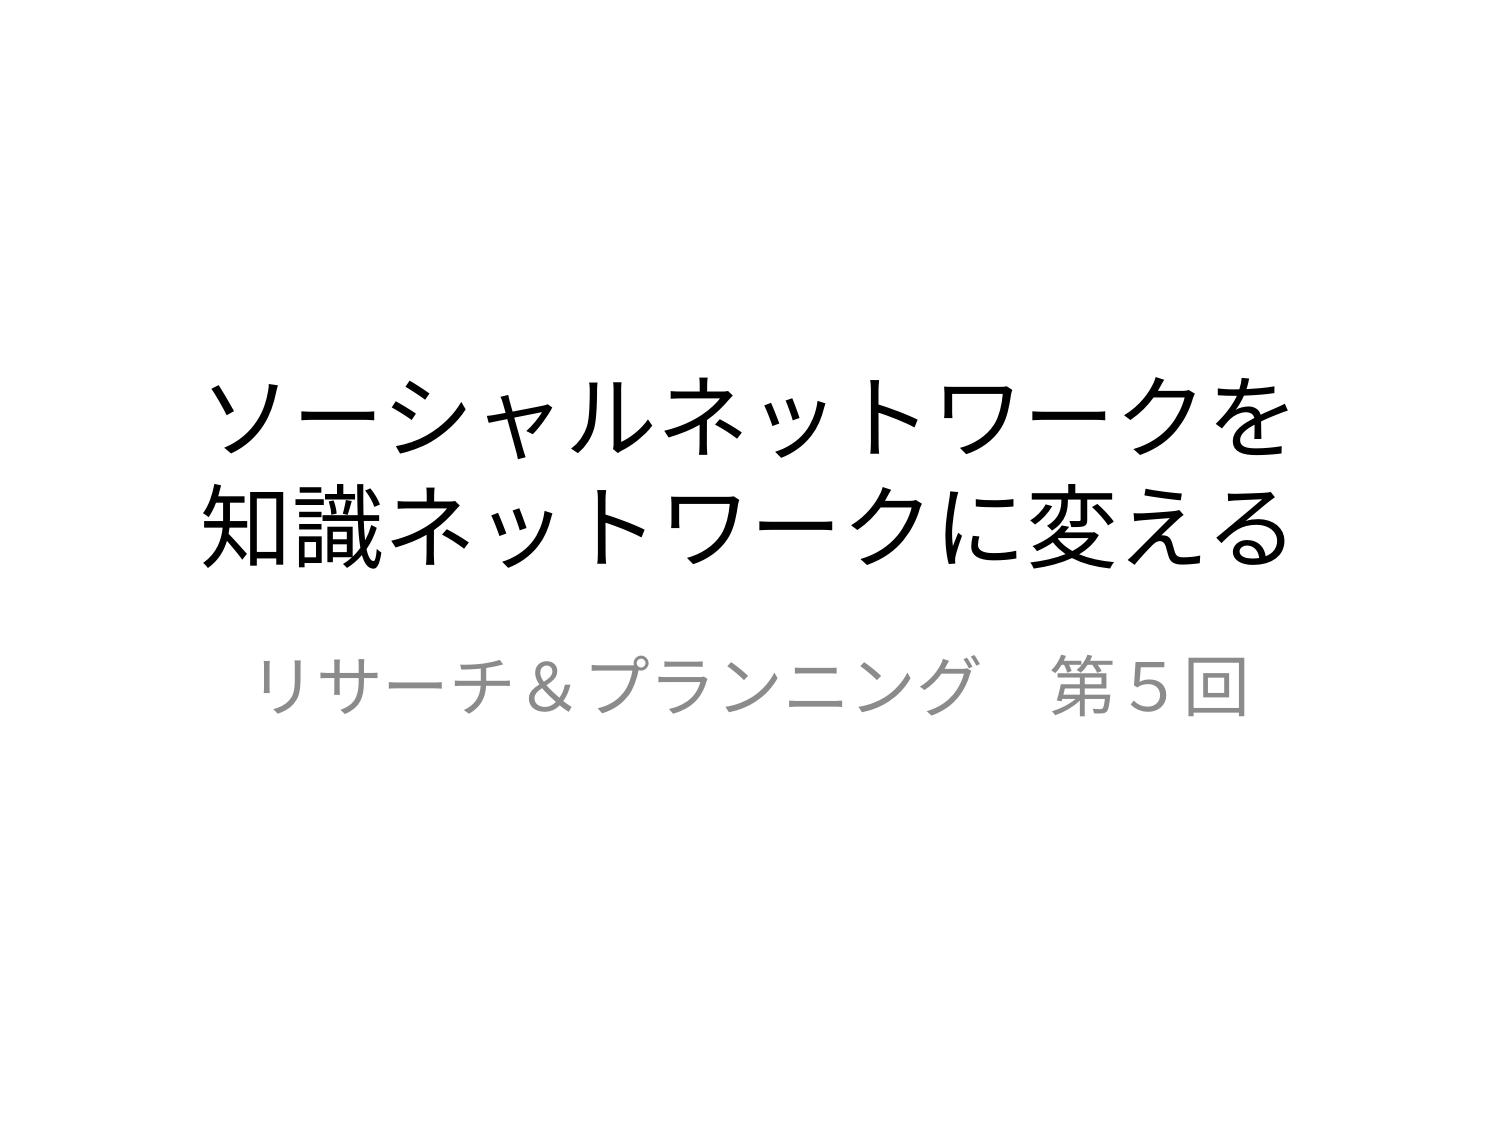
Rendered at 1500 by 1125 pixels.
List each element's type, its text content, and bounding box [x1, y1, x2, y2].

title ソーシャルネットワークを 知識ネットワークに変える [112, 349, 1388, 591]
subtitle リサーチ＆プランニング 第５回 [225, 637, 1275, 925]
